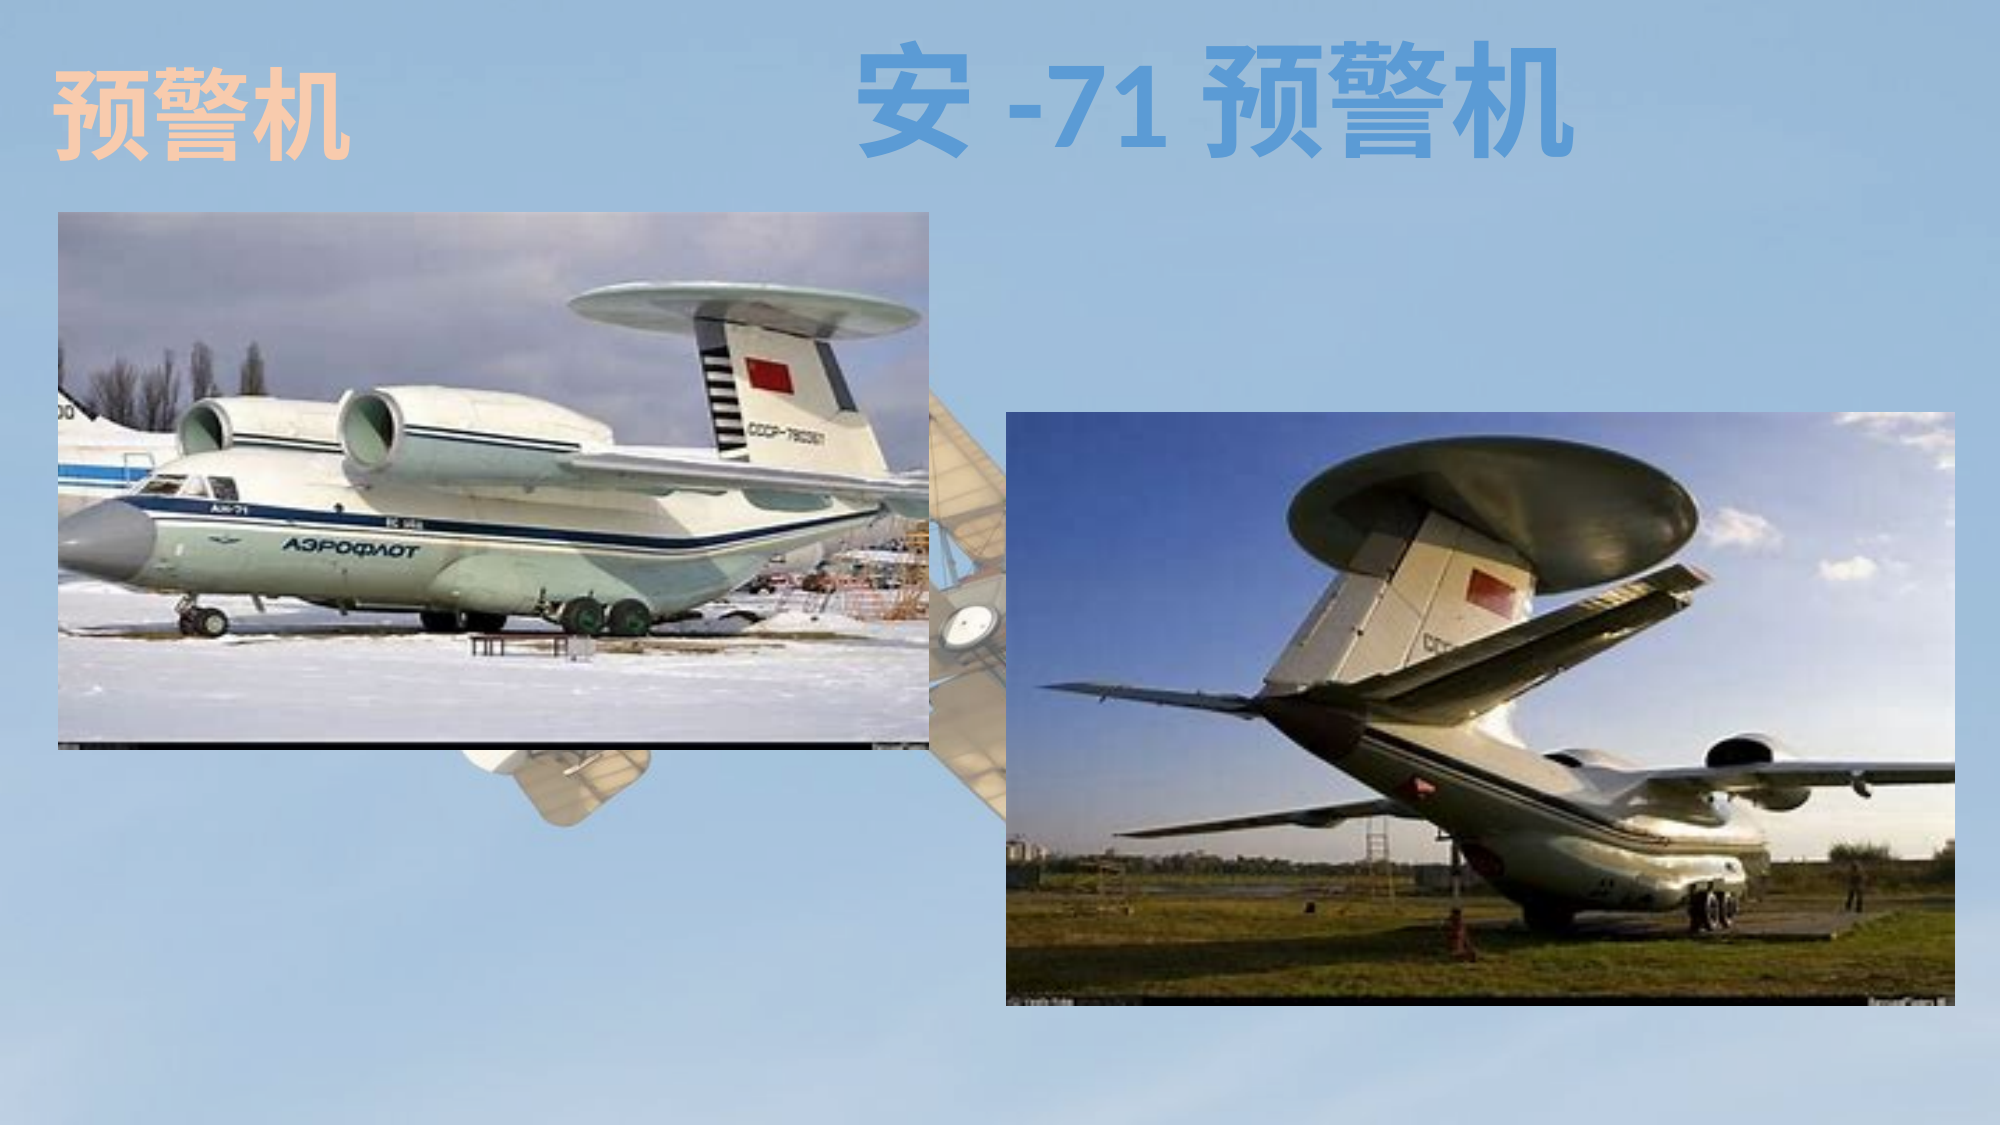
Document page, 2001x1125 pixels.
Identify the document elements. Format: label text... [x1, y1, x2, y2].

picture [58, 212, 929, 750]
text_box 预警机 [37, 45, 367, 180]
text_box 安-71预警机 [769, 14, 1658, 180]
picture [1006, 412, 1955, 1006]
